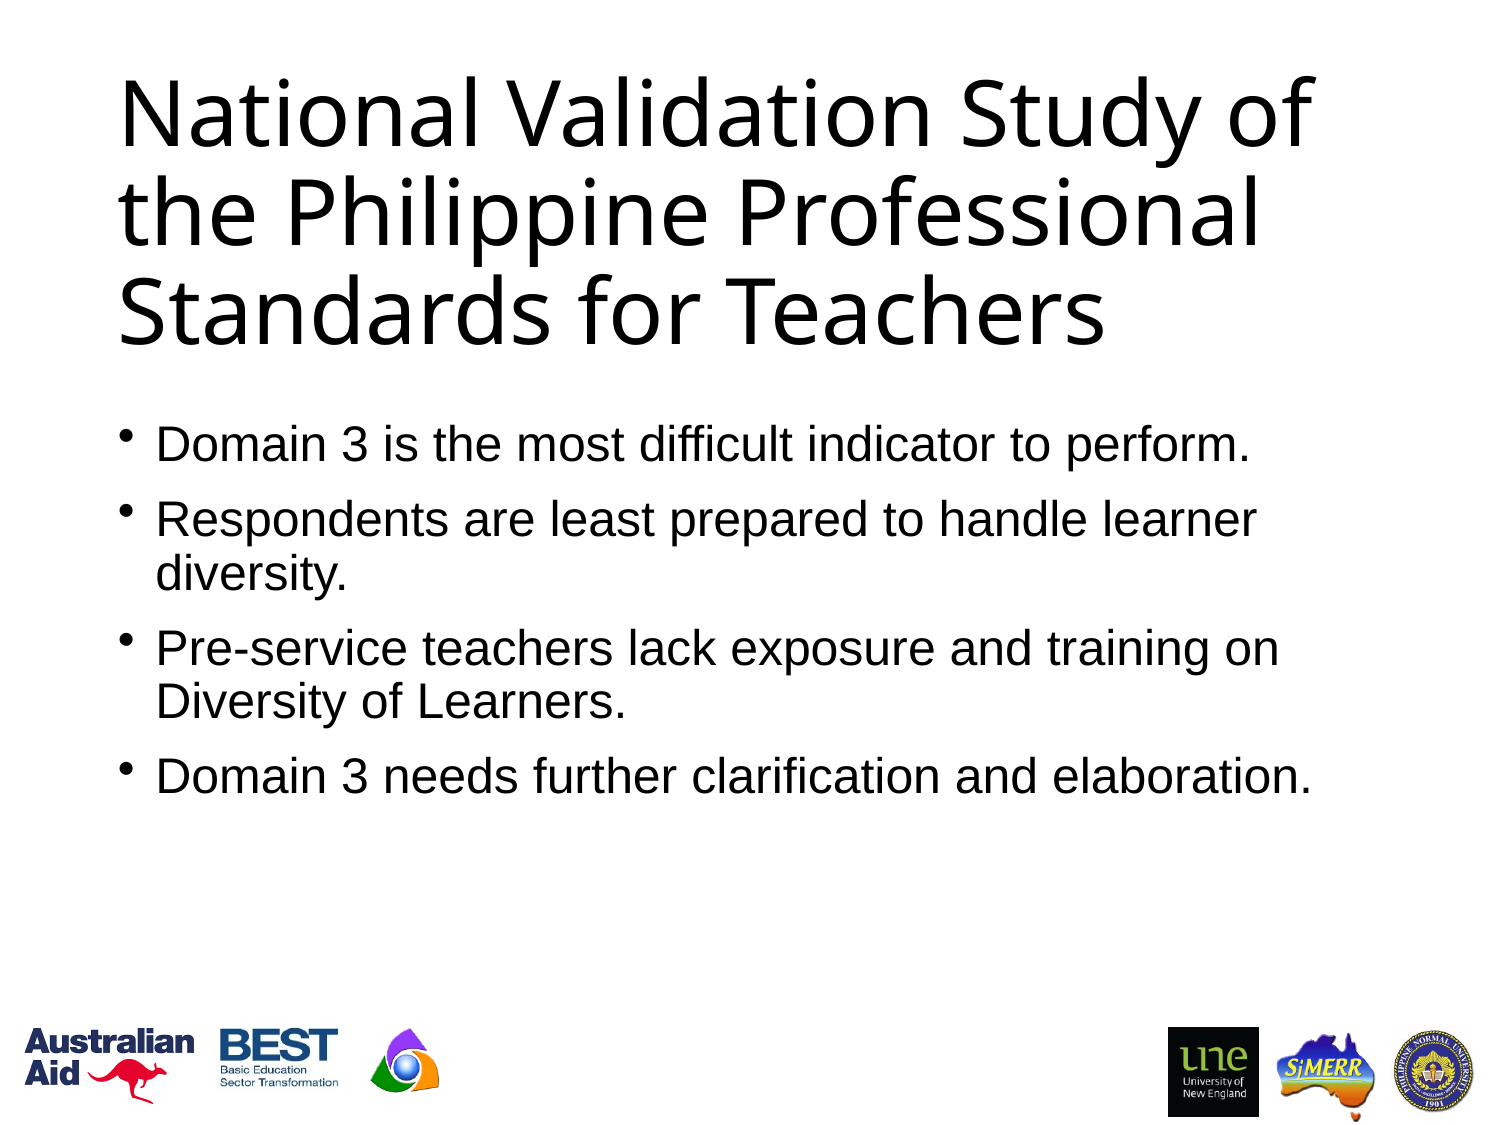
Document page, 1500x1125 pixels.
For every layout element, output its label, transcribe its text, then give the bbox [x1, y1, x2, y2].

picture [1168, 1051, 1259, 1117]
picture [1260, 1024, 1479, 1125]
picture [24, 1028, 194, 1104]
title National Validation Study of the Philippine Professional Standards for Teachers [103, 59, 1397, 278]
list Domain 3 is the most difficult indicator to perform. Respondents are least prepared to handle learner diversity. Pre-service teachers lack exposure and training on Diversity of Learners. Domain 3 needs further clarification and elaboration. [103, 410, 1397, 1051]
picture [215, 1051, 342, 1117]
picture [368, 1051, 442, 1094]
